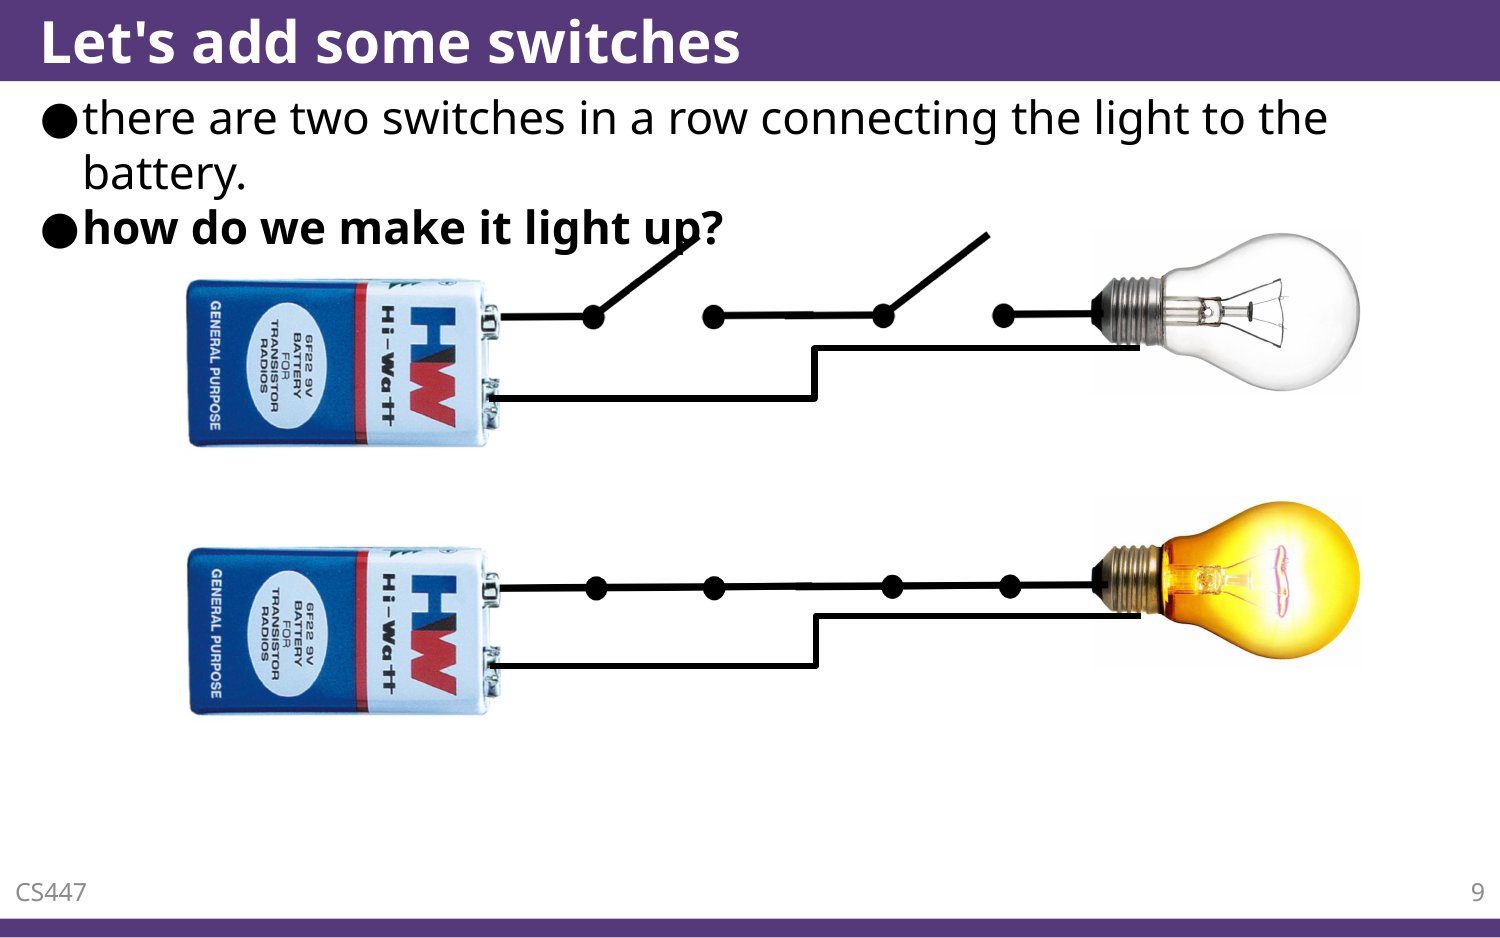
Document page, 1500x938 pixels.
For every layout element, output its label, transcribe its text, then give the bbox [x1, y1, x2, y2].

list there are two switches in a row connecting the light to the battery. how do we make it light up? [24, 81, 1463, 232]
footer CS447 [0, 868, 200, 919]
title Let's add some switches [24, 0, 1500, 82]
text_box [175, 495, 1364, 732]
slide_number 9 [1387, 868, 1500, 919]
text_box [174, 218, 1362, 464]
